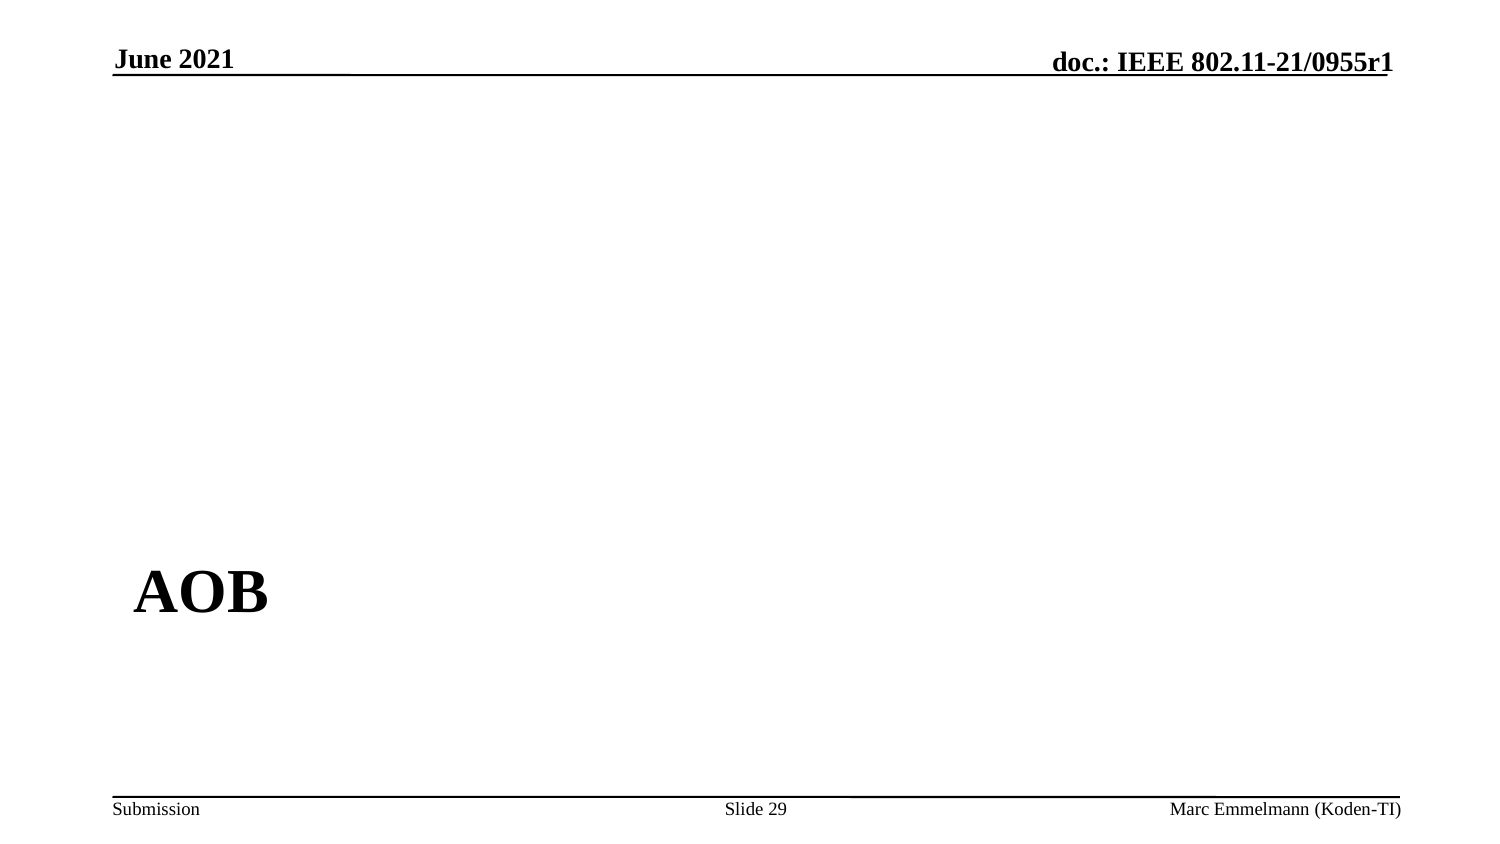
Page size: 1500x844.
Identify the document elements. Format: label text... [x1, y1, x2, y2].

title AOB [118, 541, 1394, 710]
slide_number Slide 29 [712, 796, 800, 842]
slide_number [114, 40, 423, 75]
footer Marc Emmelmann (Koden-TI) [878, 796, 1402, 820]
